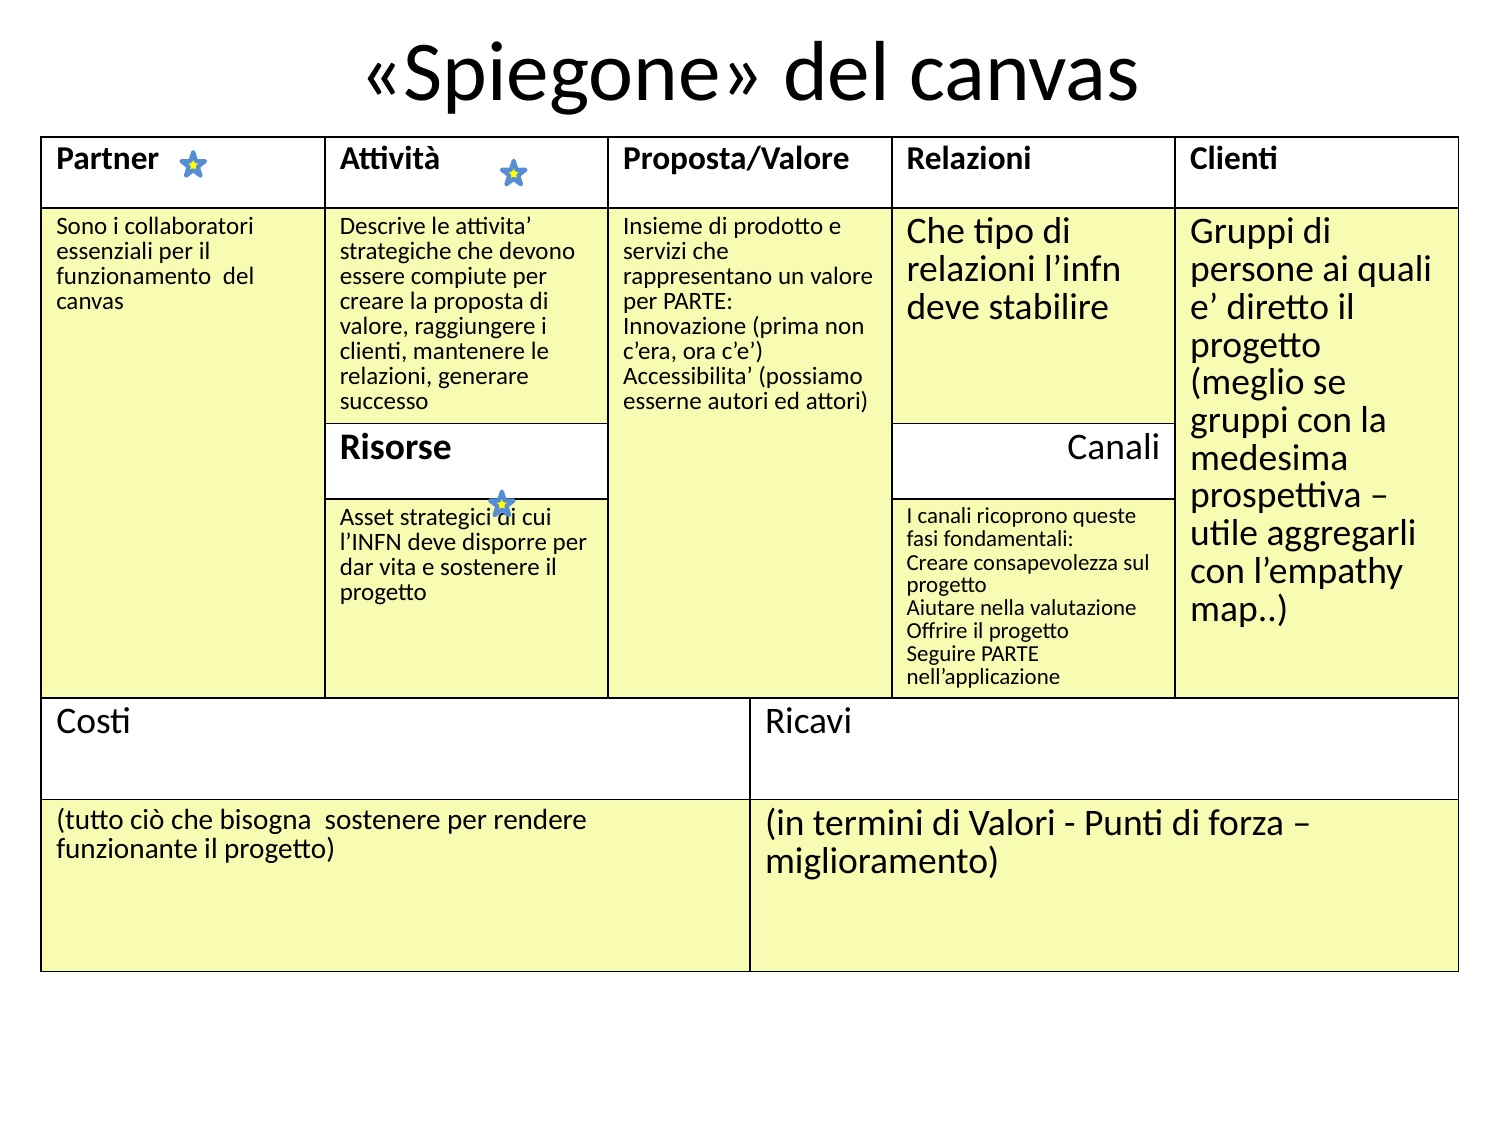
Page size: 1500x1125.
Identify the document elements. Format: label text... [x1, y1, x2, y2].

table_cell Asset strategici di cui l’INFN deve disporre per dar vita e sostenere il progetto [326, 500, 607, 697]
table_header Proposta/Valore [609, 138, 891, 207]
table_cell Insieme di prodotto e servizi che rappresentano un valore per PARTE: Innovazione (prima non c’era, ora c’e’) Accessibilita’ (possiamo esserne autori ed attori) [609, 209, 891, 697]
text_box [499, 158, 528, 187]
text_box [179, 150, 208, 178]
table_cell Costi [42, 699, 749, 799]
table_cell Canali [893, 424, 1174, 498]
title «Spiegone» del canvas [41, 7, 1459, 126]
table_cell Ricavi [751, 699, 1458, 799]
table_header Clienti [1176, 138, 1458, 207]
table_header Attività [326, 138, 607, 207]
table_header Relazioni [893, 138, 1174, 207]
table_cell Sono i collaboratori essenziali per il funzionamento del canvas [42, 209, 324, 697]
text_box [488, 489, 516, 517]
table_cell Gruppi di persone ai quali e’ diretto il progetto (meglio se gruppi con la medesima prospettiva – utile aggregarli con l’empathy map..) [1176, 209, 1458, 697]
table_cell Descrive le attivita’ strategiche che devono essere compiute per creare la proposta di valore, raggiungere i clienti, mantenere le relazioni, generare successo [326, 209, 607, 423]
table_cell Risorse [326, 424, 607, 498]
table_cell (in termini di Valori - Punti di forza – miglioramento) [751, 800, 1458, 971]
table_cell (tutto ciò che bisogna sostenere per rendere funzionante il progetto) [42, 800, 749, 971]
table_cell Che tipo di relazioni l’infn deve stabilire [893, 209, 1174, 423]
table_header Partner [42, 138, 324, 207]
table_cell I canali ricoprono queste fasi fondamentali: Creare consapevolezza sul progetto Aiutare nella valutazione Offrire il progetto Seguire PARTE nell’applicazione [893, 500, 1174, 697]
